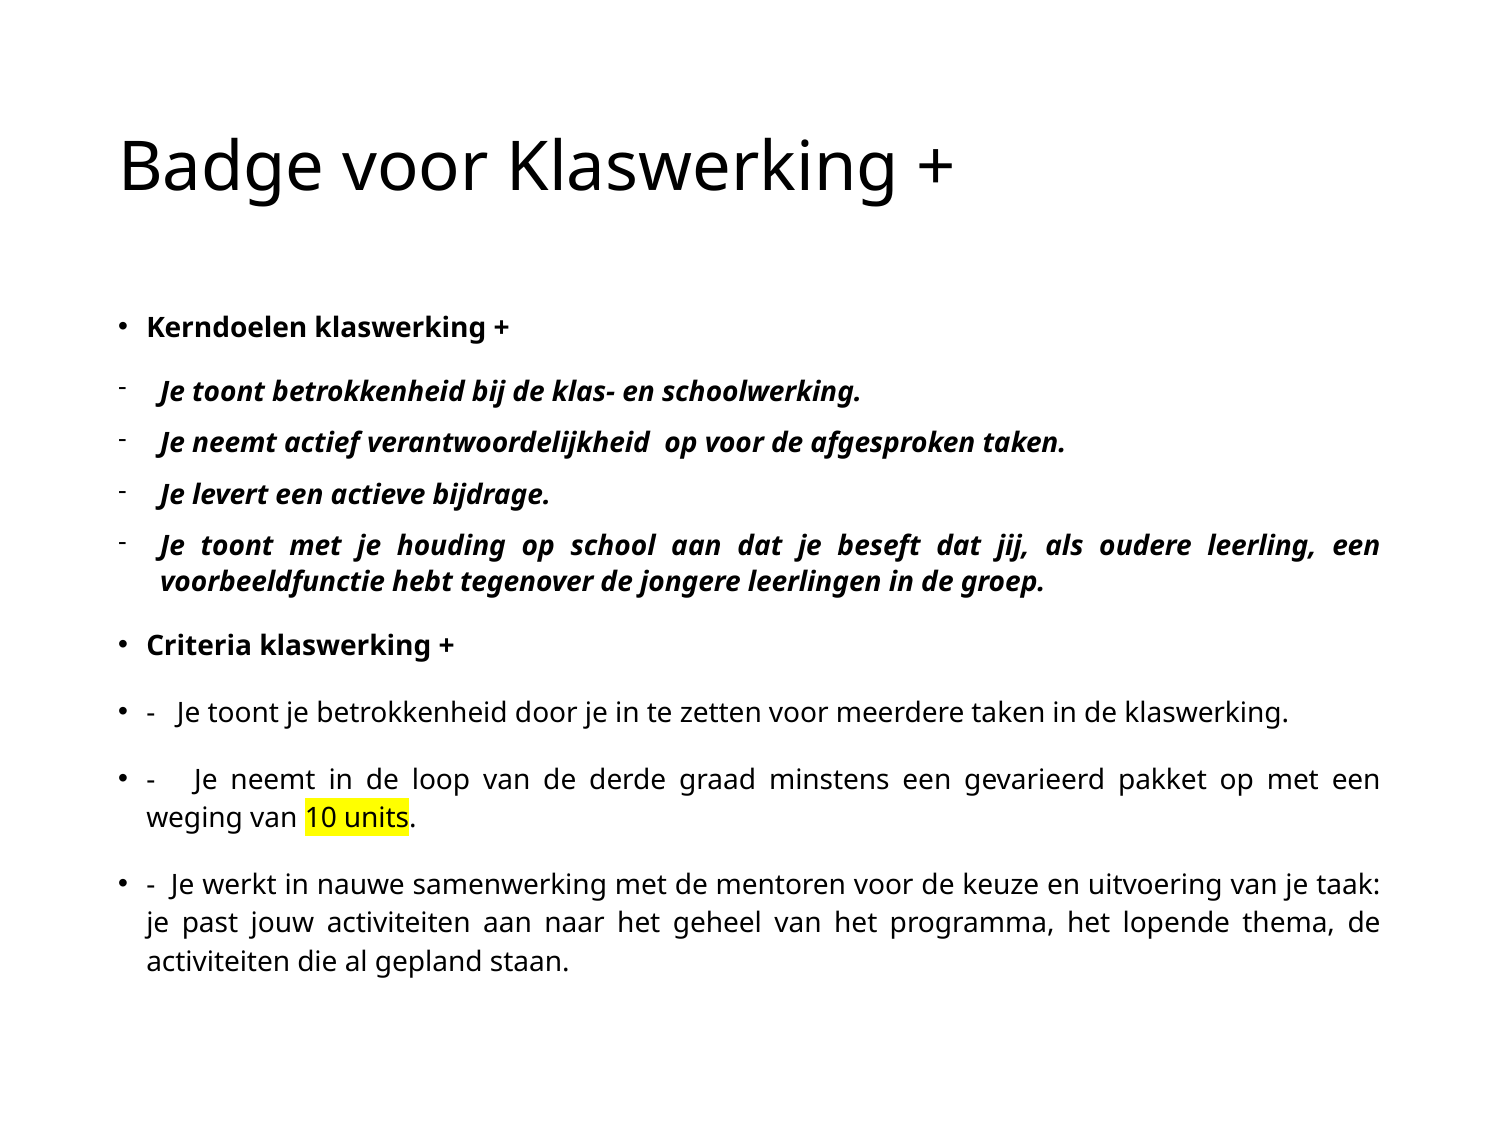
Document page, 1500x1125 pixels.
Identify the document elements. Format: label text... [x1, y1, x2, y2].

list Kerndoelen klaswerking + Je toont betrokkenheid bij de klas- en schoolwerking. Je neemt actief verantwoordelijkheid op voor de afgesproken taken. Je levert een actieve bijdrage. Je toont met je houding op school aan dat je beseft dat jij, als oudere leerling, een voorbeeldfunctie hebt tegenover de jongere leerlingen in de groep. Criteria klaswerking + - Je toont je betrokkenheid door je in te zetten voor meerdere taken in de klaswerking. - Je neemt in de loop van de derde graad minstens een gevarieerd pakket op met een weging van 10 units. - Je werkt in nauwe samenwerking met de mentoren voor de keuze en uitvoering van je taak: je past jouw activiteiten aan naar het geheel van het programma, het lopende thema, de activiteiten die al gepland staan. [103, 299, 1397, 1014]
title Badge voor Klaswerking + [103, 59, 1397, 278]
